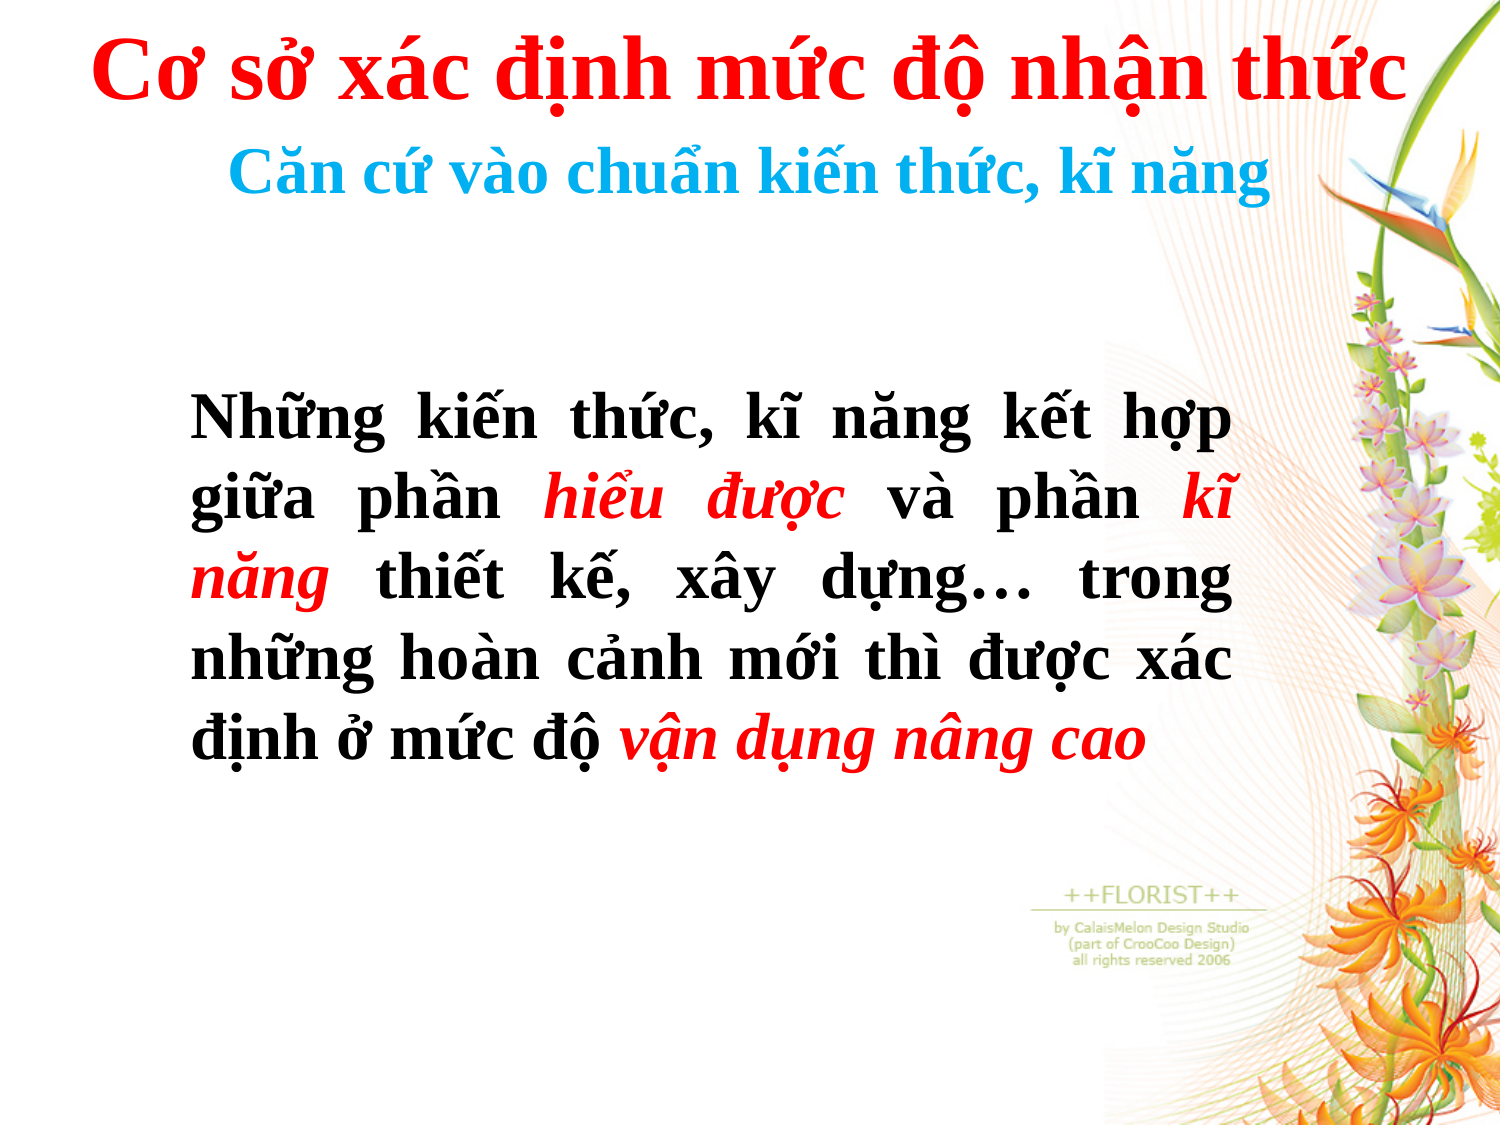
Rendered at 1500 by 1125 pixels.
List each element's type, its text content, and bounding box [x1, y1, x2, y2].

text_box Những kiến thức, kĩ năng kết hợp giữa phần hiểu được và phần kĩ năng thiết kế, xây dựng… trong những hoàn cảnh mới thì được xác định ở mức độ vận dụng nâng cao [100, 278, 1250, 866]
picture [0, 220, 1500, 1125]
text_box Căn cứ vào chuẩn kiến thức, kĩ năng [0, 113, 1500, 220]
text_box Cơ sở xác định mức độ nhận thức [0, 0, 1500, 113]
